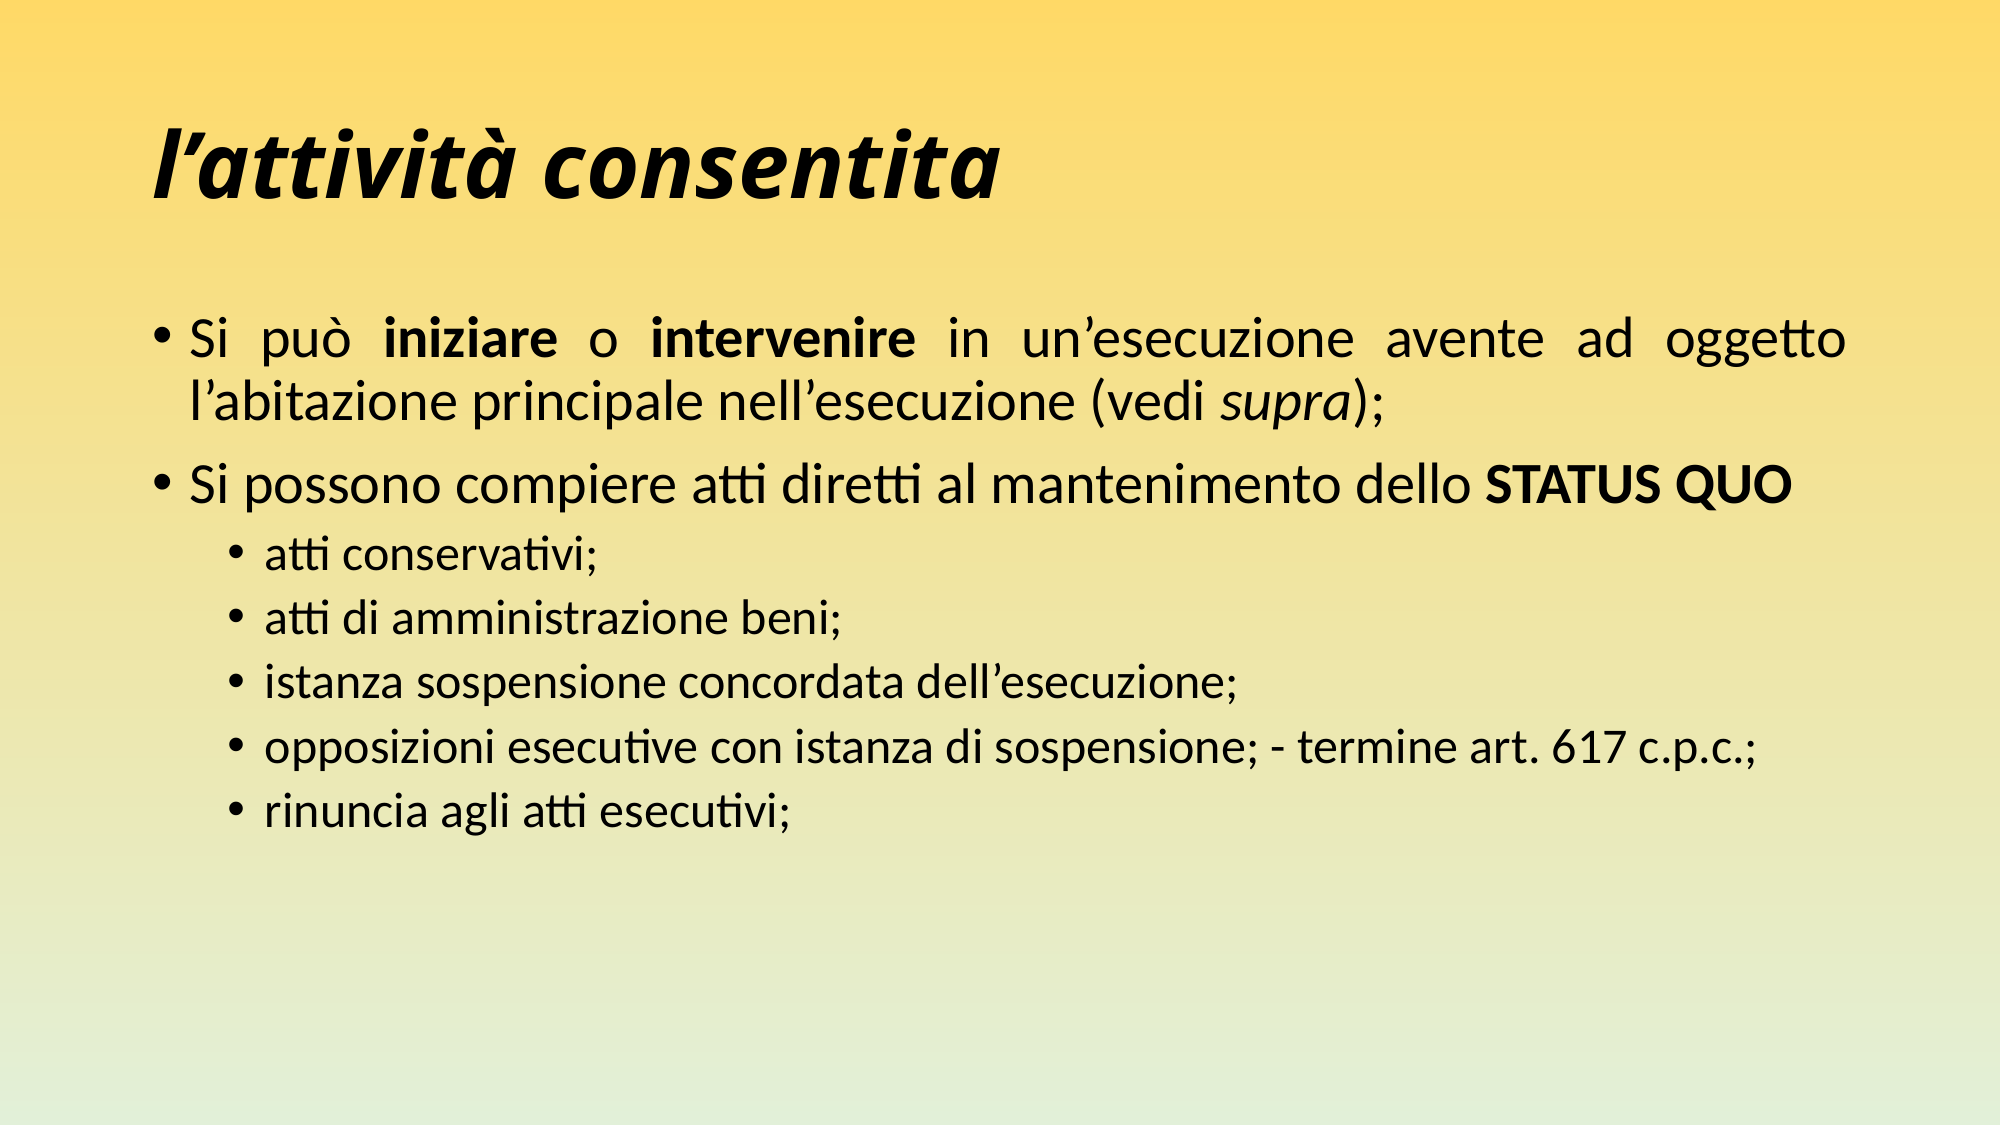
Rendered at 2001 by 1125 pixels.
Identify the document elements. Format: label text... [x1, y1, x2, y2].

list Si può iniziare o intervenire in un’esecuzione avente ad oggetto l’abitazione principale nell’esecuzione (vedi supra); Si possono compiere atti diretti al mantenimento dello STATUS QUO atti conservativi; atti di amministrazione beni; istanza sospensione concordata dell’esecuzione; opposizioni esecutive con istanza di sospensione; - termine art. 617 c.p.c.; rinuncia agli atti esecutivi; [137, 299, 1863, 1014]
title l’attività consentita [137, 59, 1863, 278]
